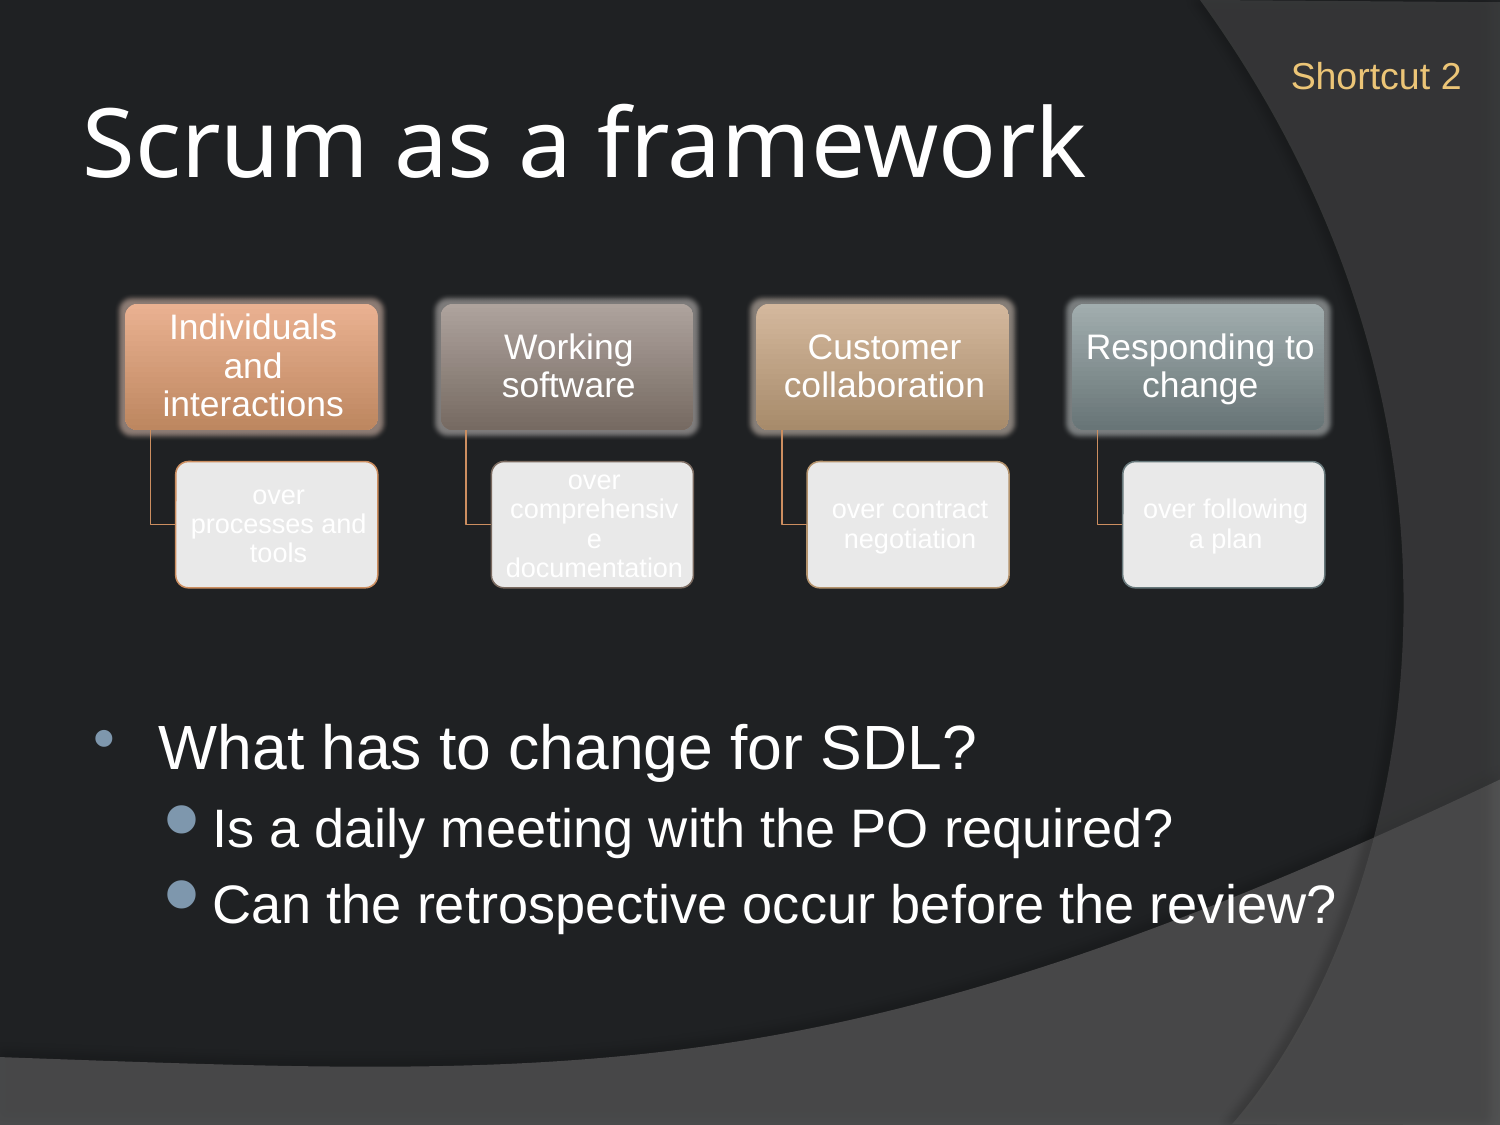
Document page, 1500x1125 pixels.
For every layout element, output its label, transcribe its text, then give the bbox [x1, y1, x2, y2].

text_box Shortcut 2 [1276, 45, 1477, 105]
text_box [124, 262, 1326, 630]
list What has to change for SDL? Is a daily meeting with the PO required? Can the retrospective occur before the review? [75, 262, 1457, 1038]
title Scrum as a framework [75, 45, 1300, 233]
